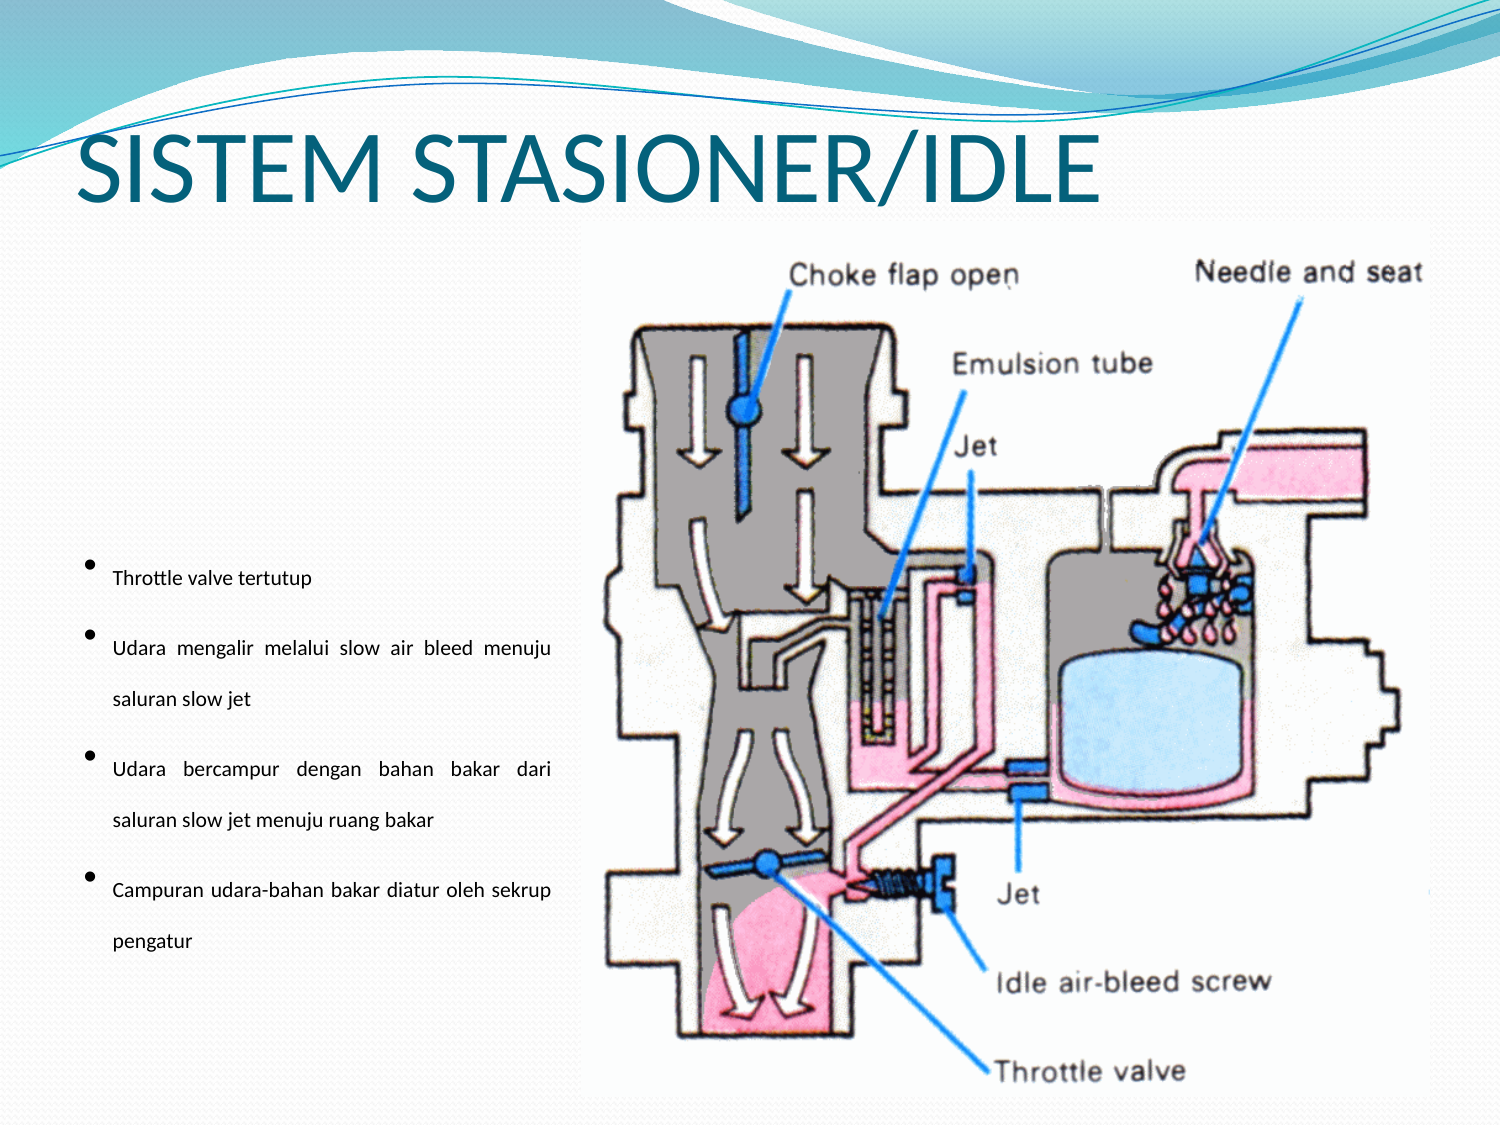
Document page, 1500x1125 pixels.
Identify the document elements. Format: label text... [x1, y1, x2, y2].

picture [580, 221, 1430, 1097]
text_box Throttle valve tertutup Udara mengalir melalui slow air bleed menuju saluran slow jet Udara bercampur dengan bahan bakar dari saluran slow jet menuju ruang bakar Campuran udara-bahan bakar diatur oleh sekrup pengatur [68, 531, 567, 961]
title SISTEM STASIONER/IDLE [75, 36, 1438, 224]
